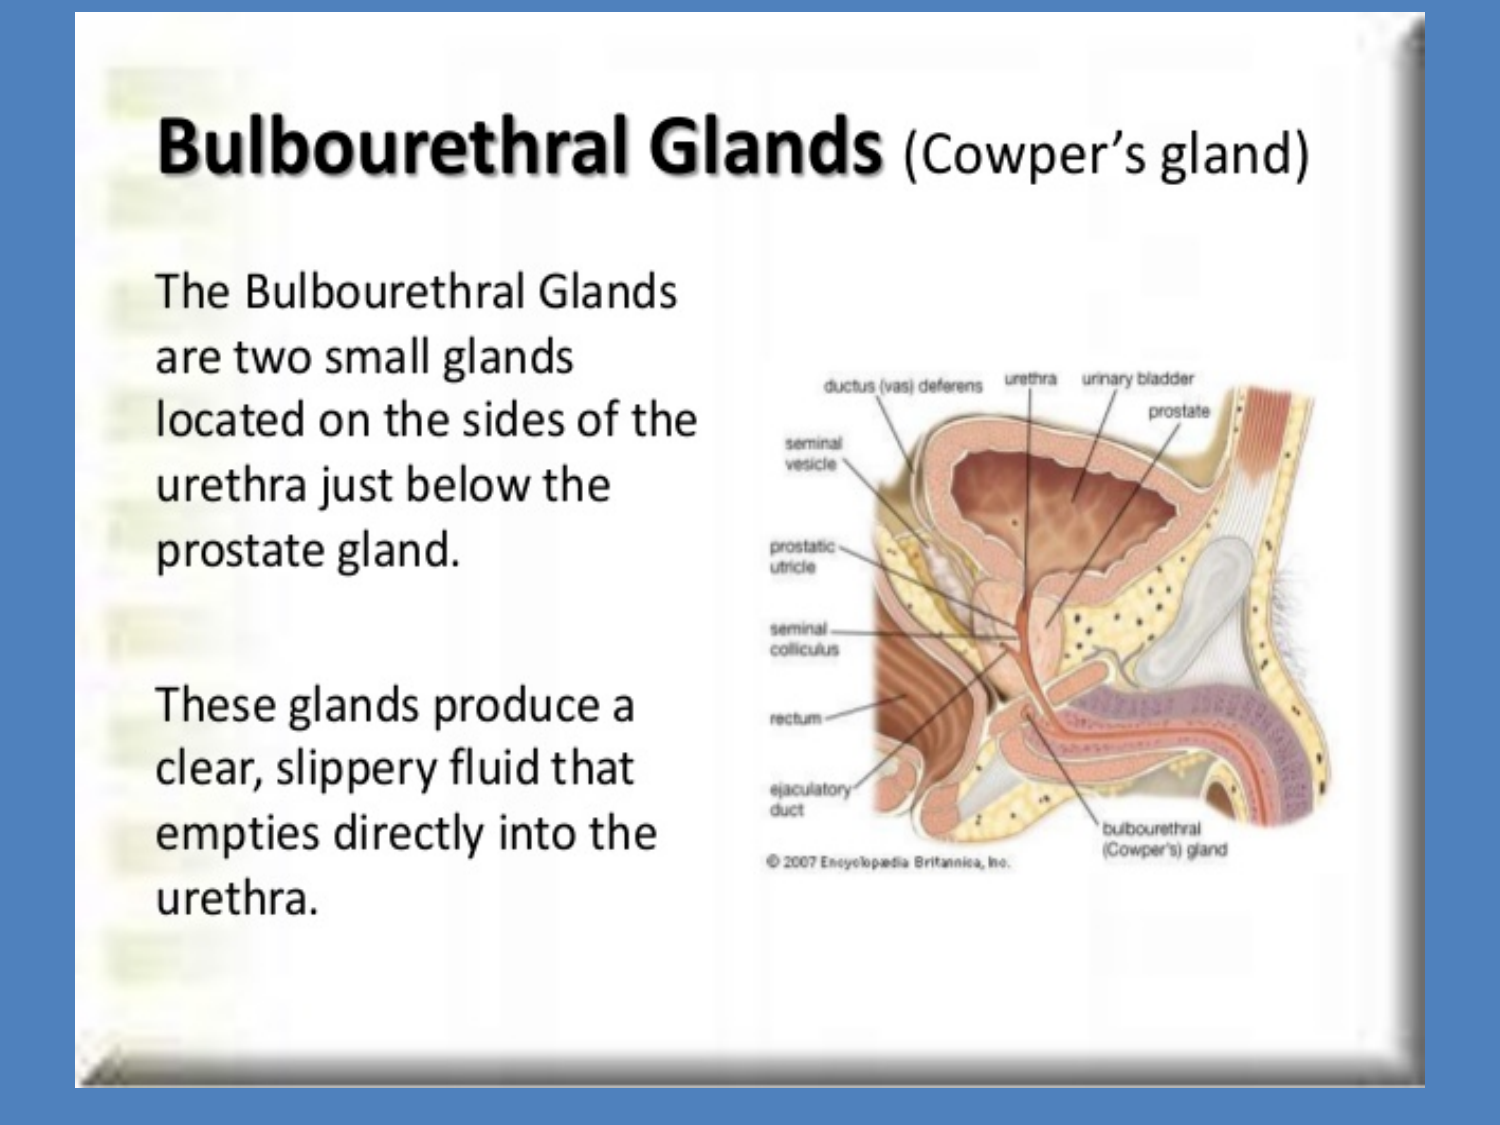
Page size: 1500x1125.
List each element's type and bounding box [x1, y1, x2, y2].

picture [74, 12, 1426, 1088]
